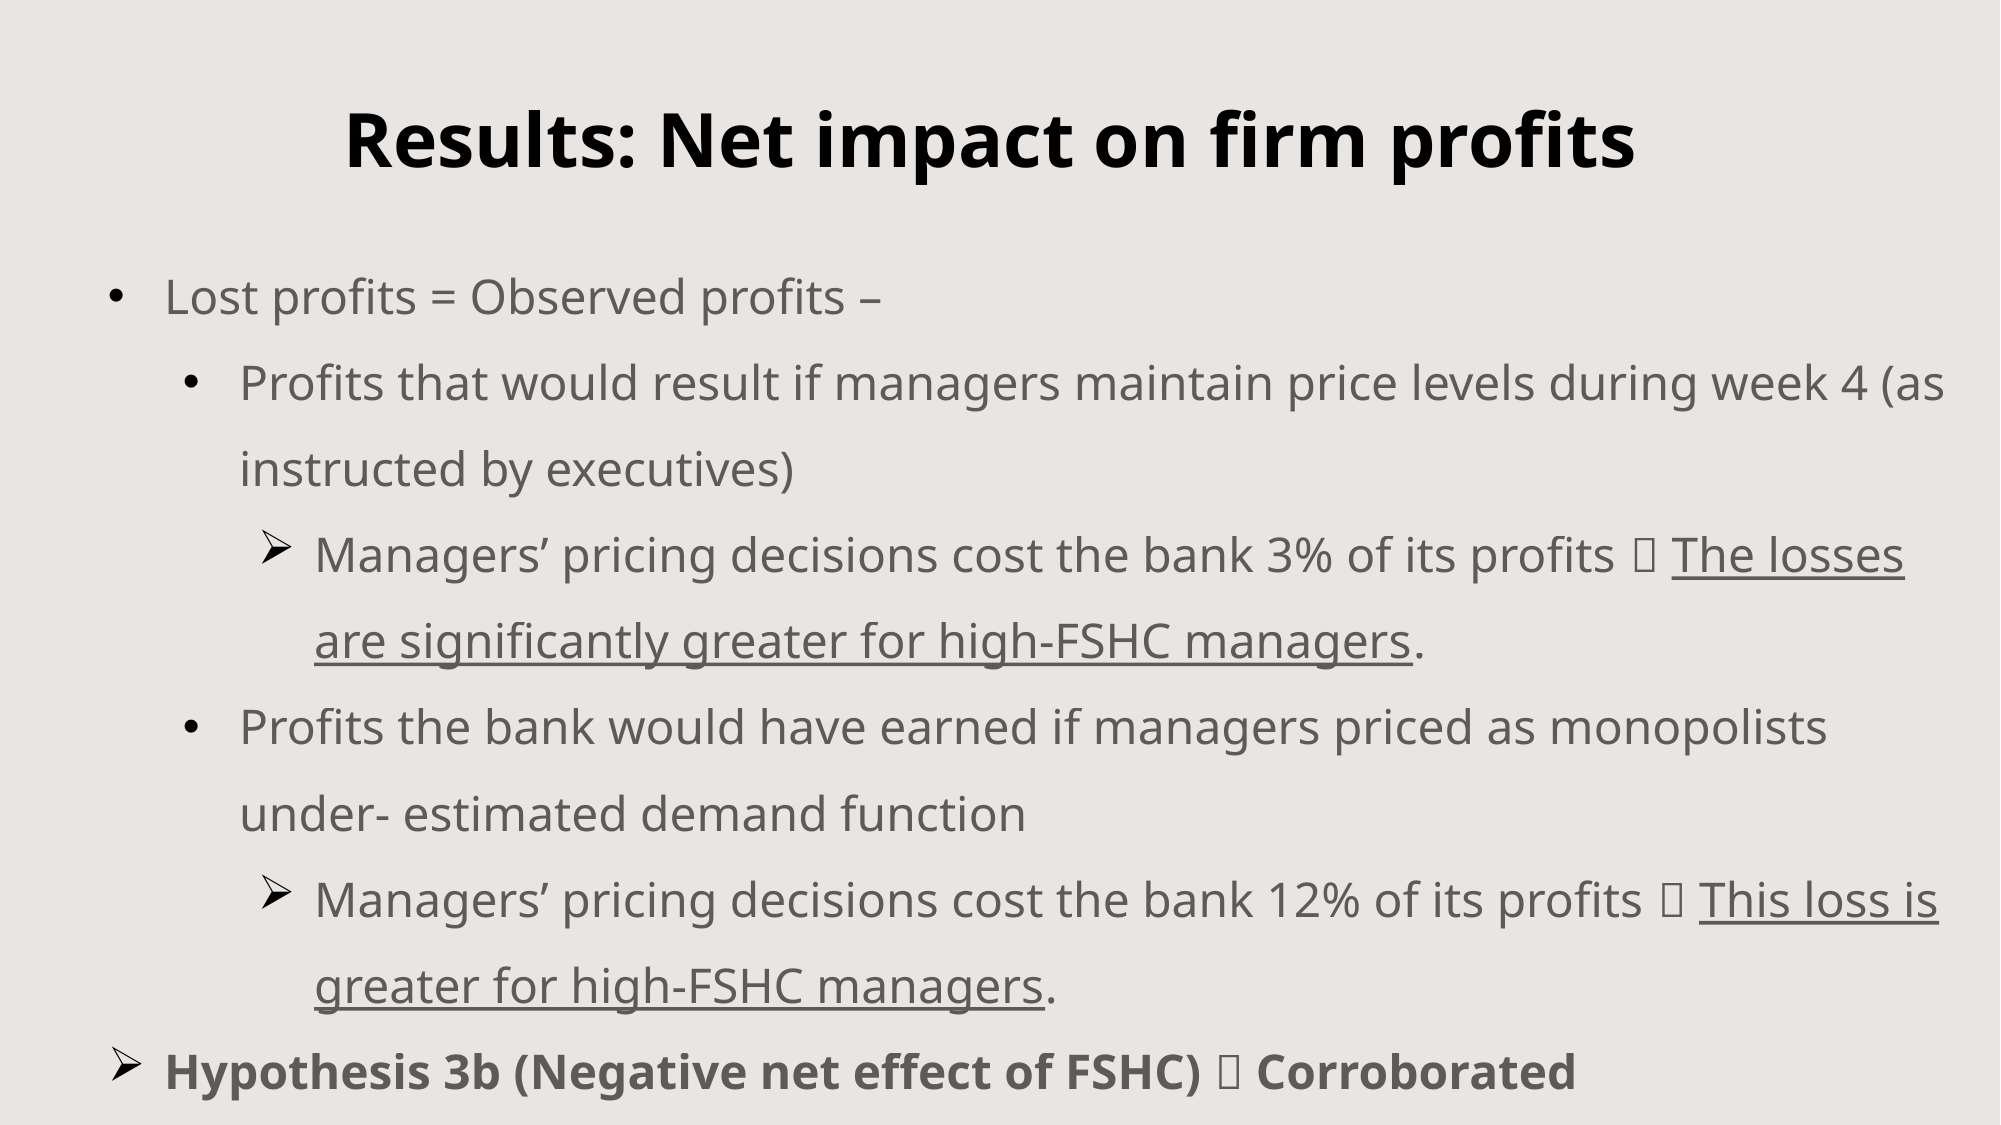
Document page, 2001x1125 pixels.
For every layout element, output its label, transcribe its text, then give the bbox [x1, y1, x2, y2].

text_box Lost profits = Observed profits – Profits that would result if managers maintain price levels during week 4 (as instructed by executives) Managers’ pricing decisions cost the bank 3% of its profits  The losses are significantly greater for high-FSHC managers. Profits the bank would have earned if managers priced as monopolists under- estimated demand function Managers’ pricing decisions cost the bank 12% of its profits  This loss is greater for high-FSHC managers. Hypothesis 3b (Negative net effect of FSHC)  Corroborated [34, 230, 2000, 1107]
title Results: Net impact on firm profits [0, 8, 2000, 191]
